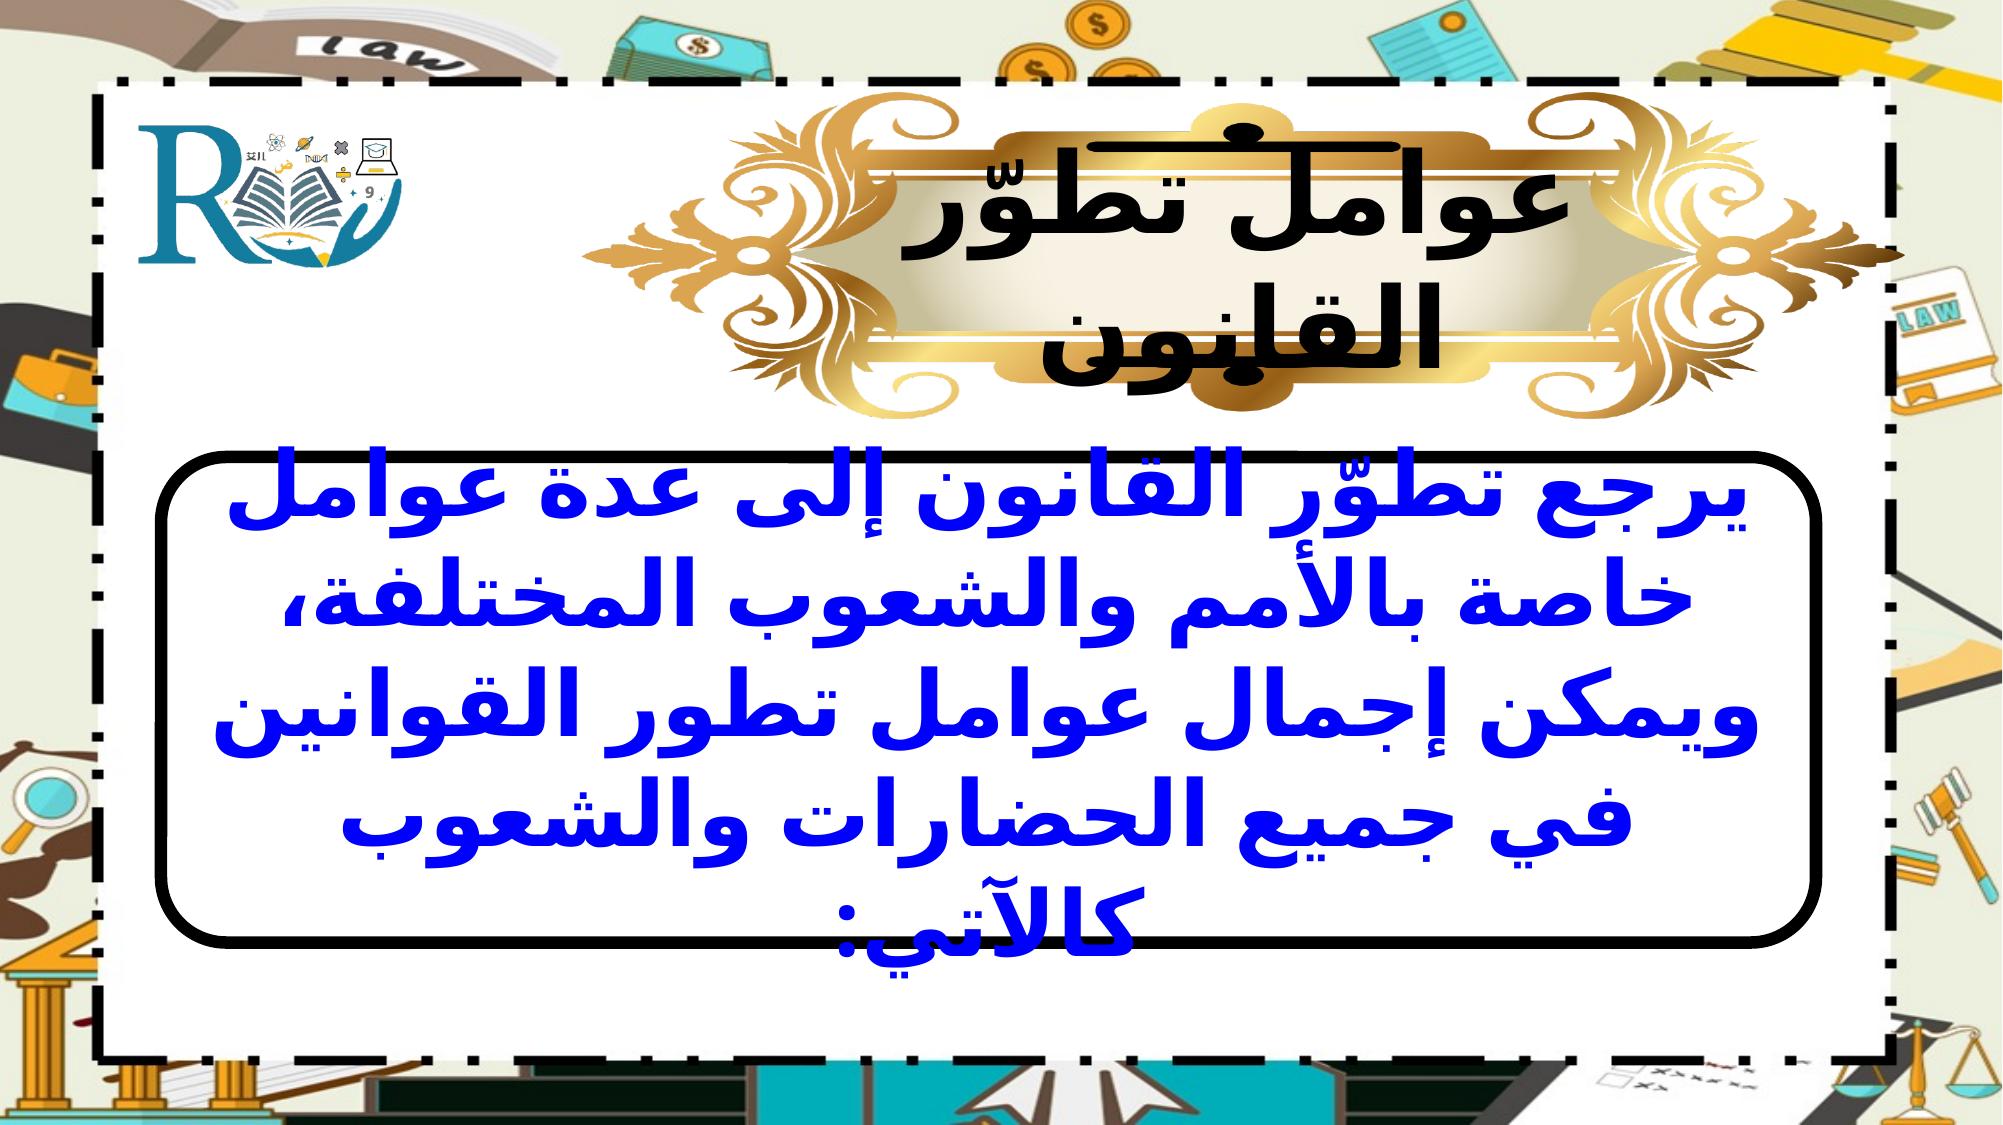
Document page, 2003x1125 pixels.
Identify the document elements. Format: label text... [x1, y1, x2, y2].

text_box يرجع تطوّر القانون إلى عدة عوامل خاصة بالأمم والشعوب المختلفة، ويمكن إجمال عوامل تطور القوانين في جميع الحضارات والشعوب كالآتي: [159, 455, 1818, 944]
picture [0, 0, 2003, 1125]
